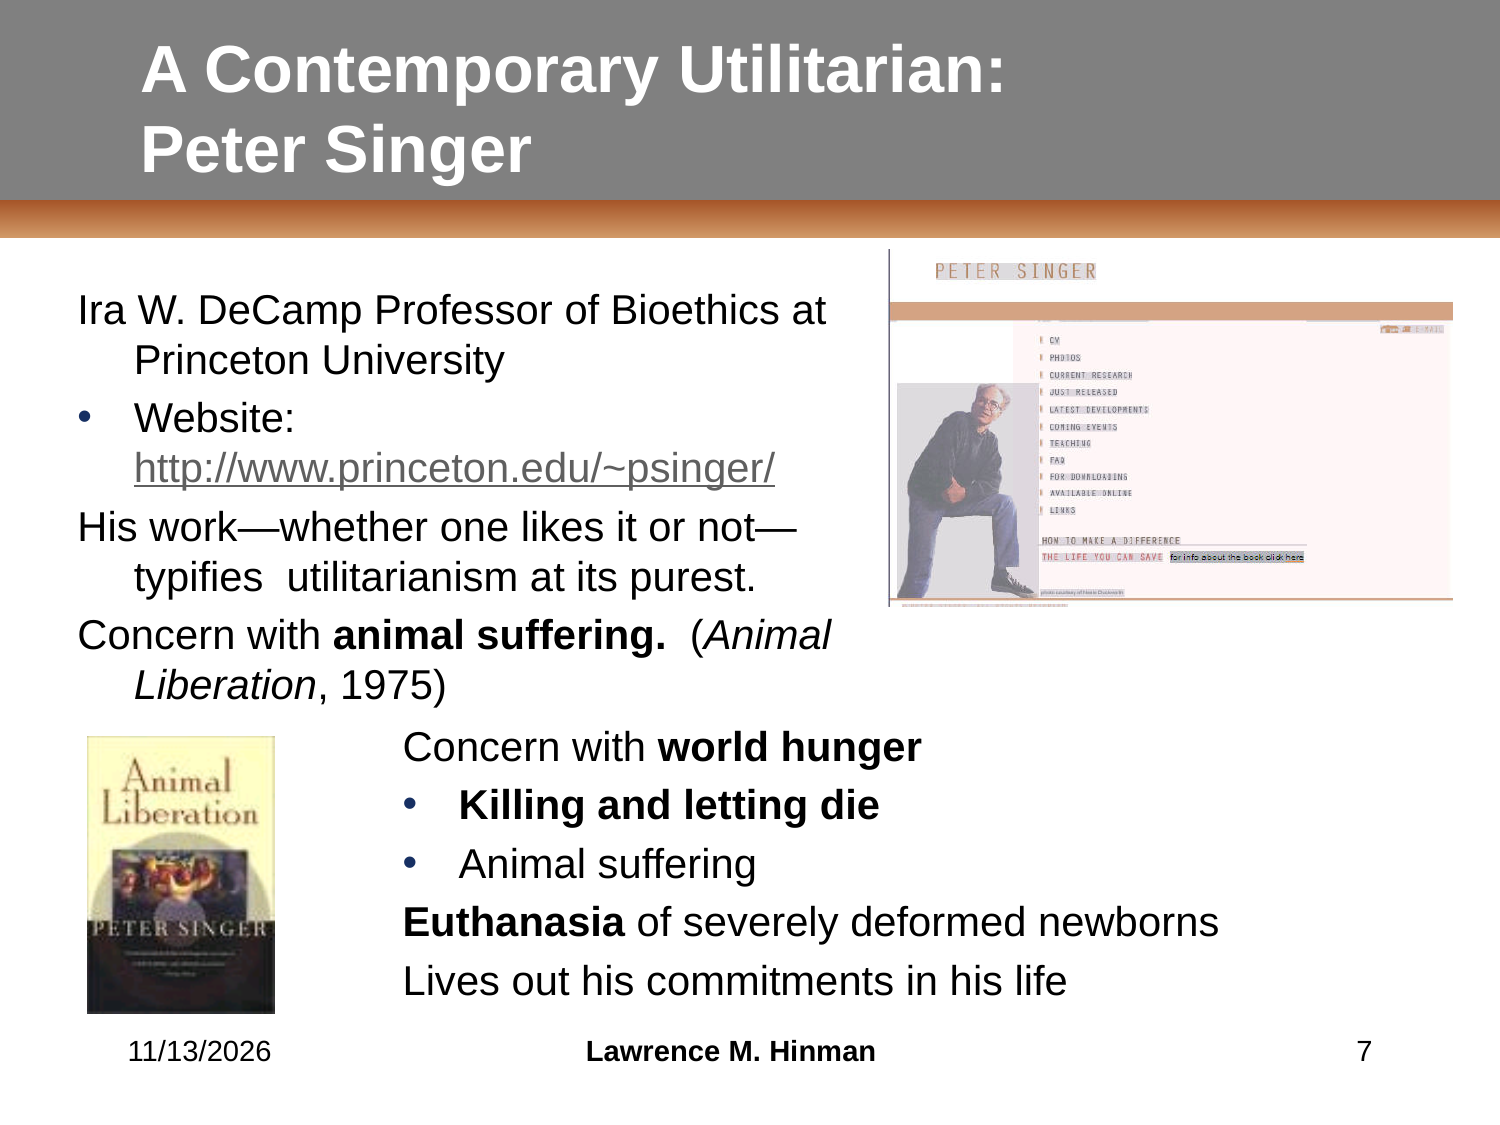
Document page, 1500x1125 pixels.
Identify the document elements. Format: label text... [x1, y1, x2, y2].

slide_number 7 [1074, 1024, 1388, 1101]
title A Contemporary Utilitarian: Peter Singer [124, 12, 1500, 201]
picture [87, 735, 276, 1015]
text_box Concern with world hunger Killing and letting die Animal suffering Euthanasia of severely deformed newborns Lives out his commitments in his life [387, 712, 1250, 1013]
picture [887, 249, 1453, 608]
footer Lawrence M. Hinman [424, 1024, 1038, 1125]
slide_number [112, 1024, 424, 1101]
list Ira W. DeCamp Professor of Bioethics at Princeton University Website: http://www.princeton.edu/~psinger/ His work—whether one likes it or not—typifies utilitarianism at its purest. Concern with animal suffering. (Animal Liberation, 1975) [62, 274, 863, 701]
